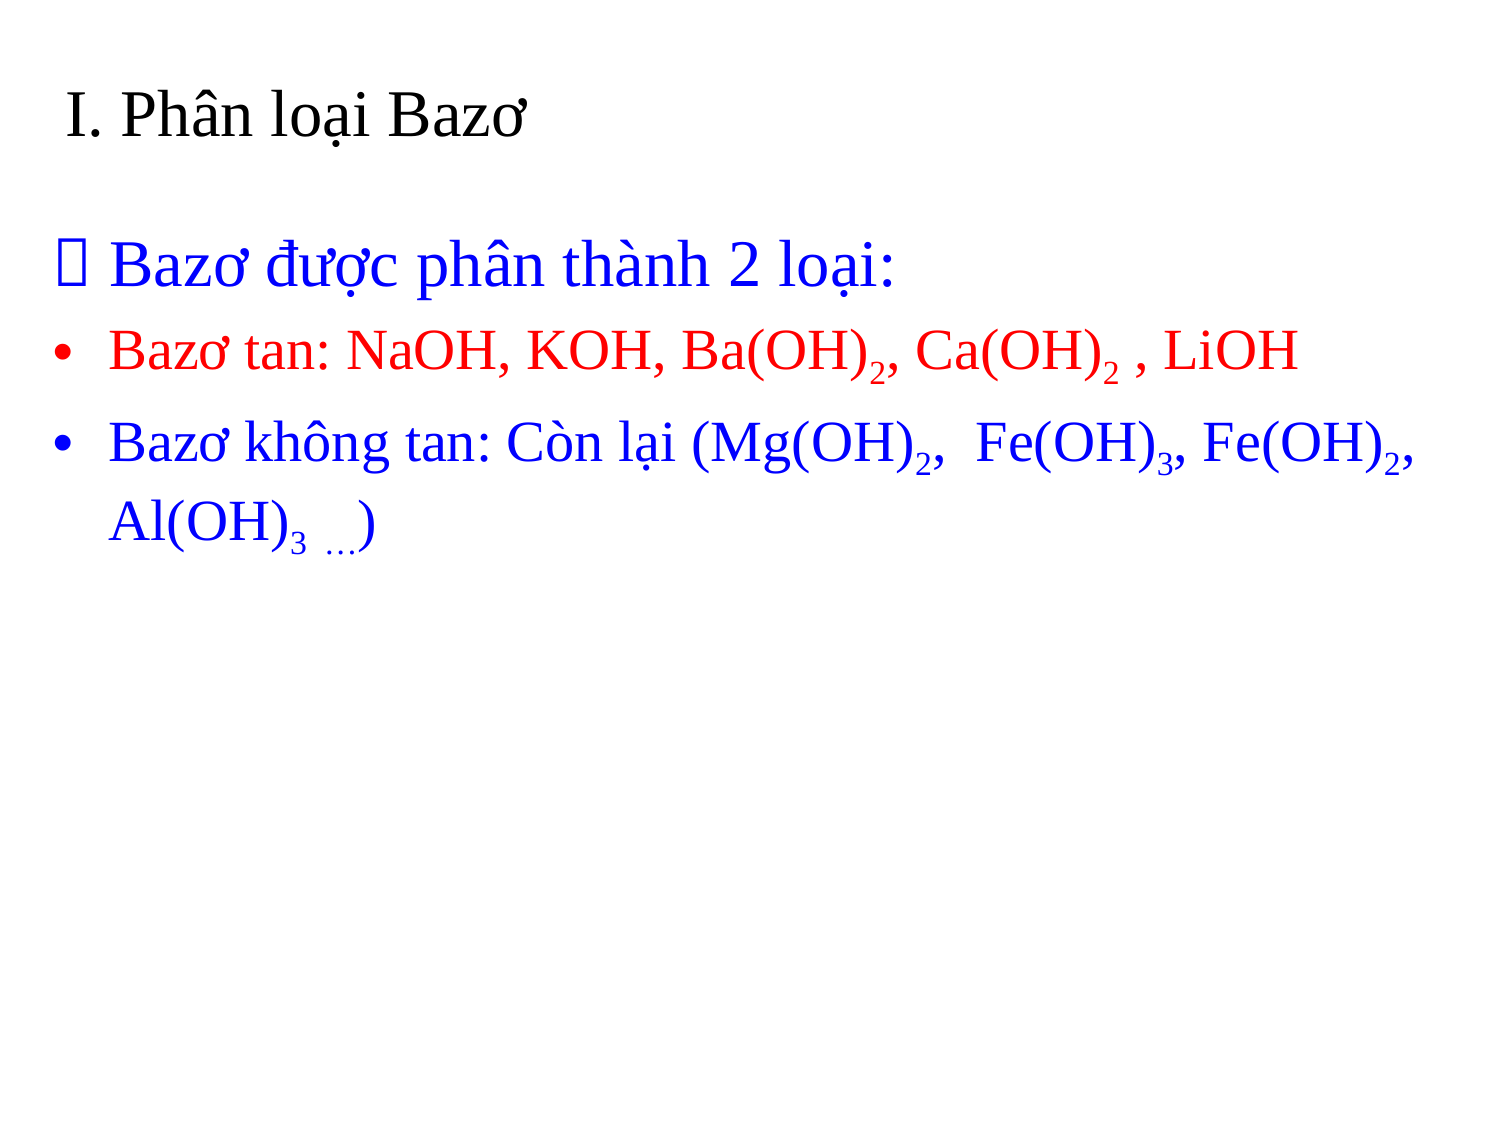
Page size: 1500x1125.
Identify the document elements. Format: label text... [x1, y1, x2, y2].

list I. Phân loại Bazơ [50, 62, 1400, 188]
text_box  Bazơ được phân thành 2 loại: Bazơ tan: NaOH, KOH, Ba(OH)2, Ca(OH)2 , LiOH Bazơ không tan: Còn lại (Mg(OH)2, Fe(OH)3, Fe(OH)2, Al(OH)3 …) [37, 212, 1450, 663]
